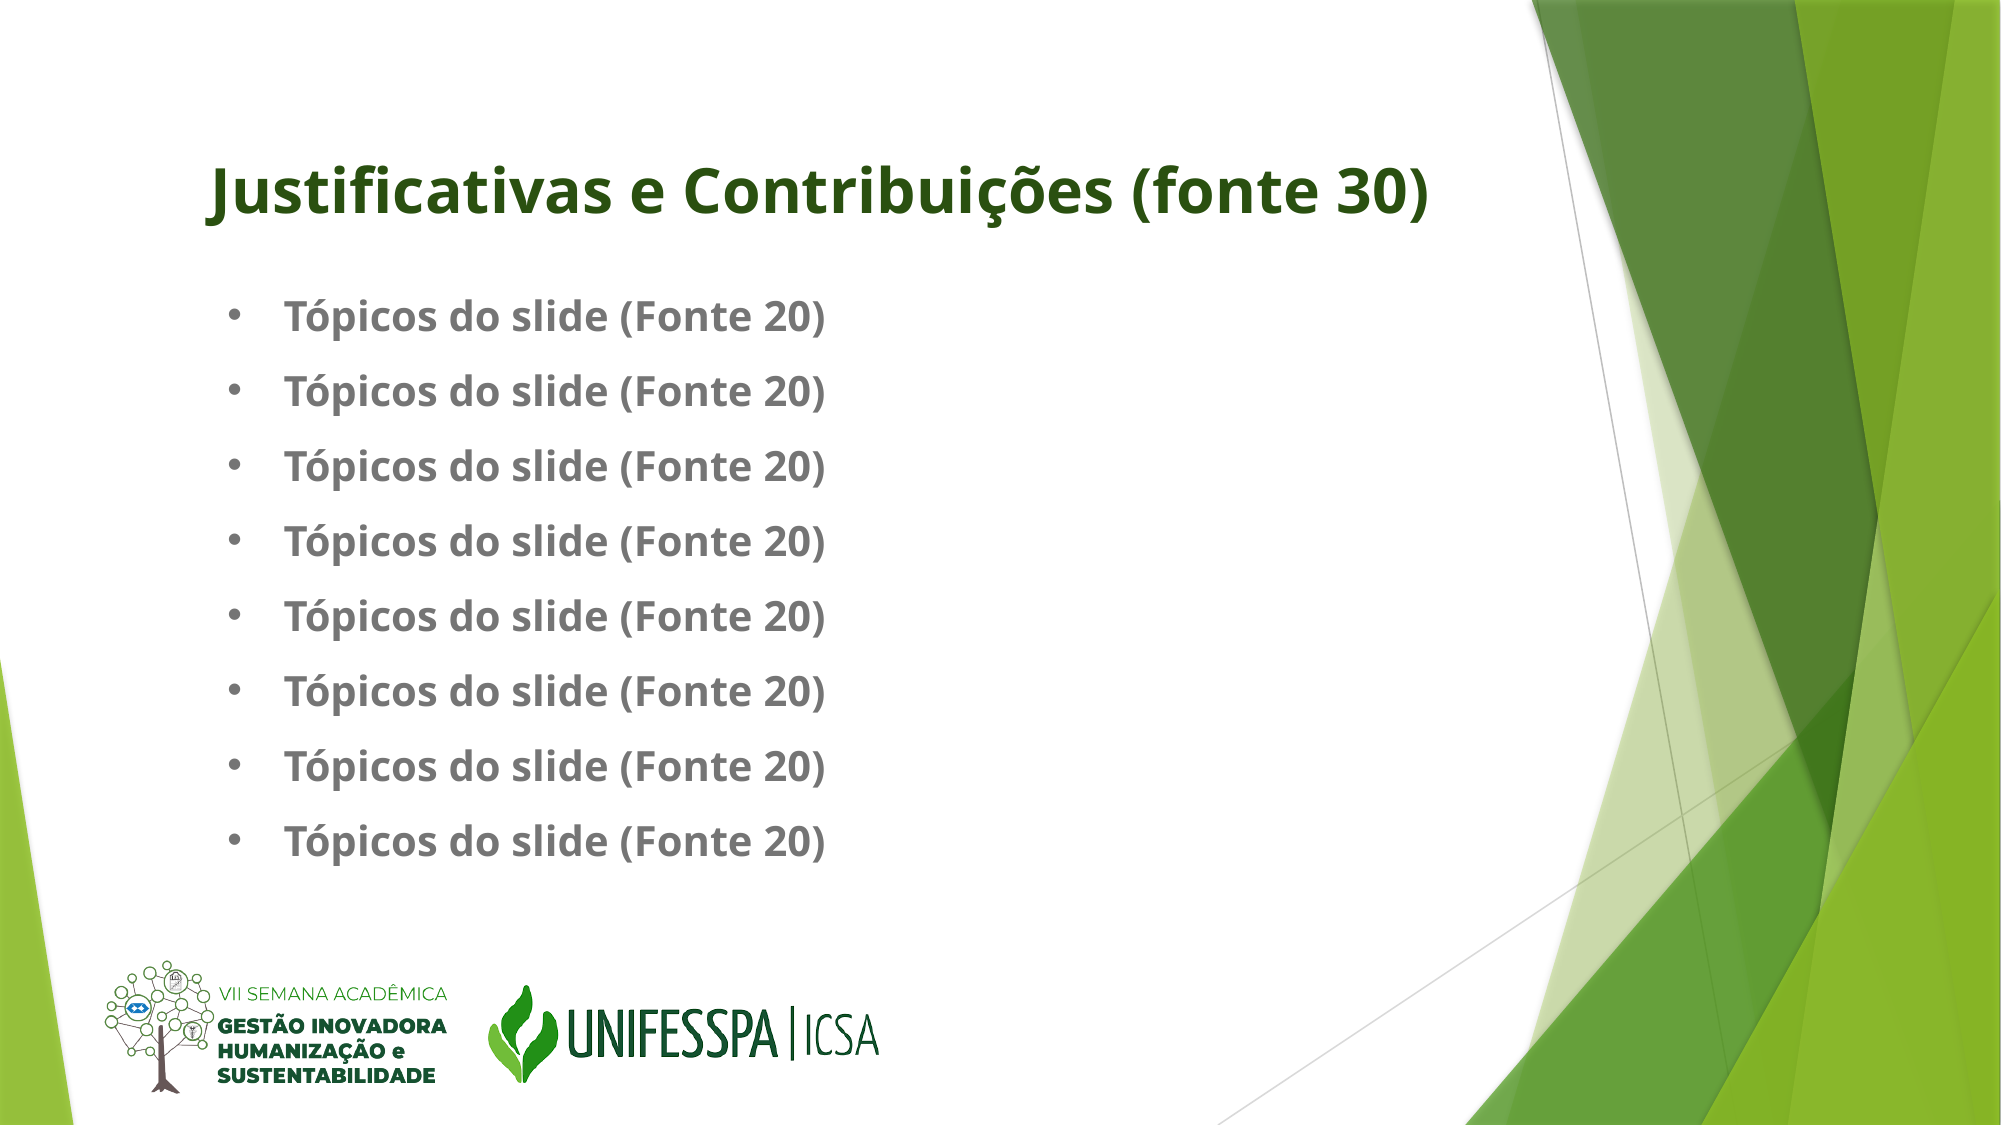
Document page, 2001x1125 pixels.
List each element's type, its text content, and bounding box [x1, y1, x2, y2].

picture [103, 959, 447, 1109]
text_box Tópicos do slide (Fonte 20) Tópicos do slide (Fonte 20) Tópicos do slide (Fonte 20) Tópicos do slide (Fonte 20) Tópicos do slide (Fonte 20) Tópicos do slide (Fonte 20) Tópicos do slide (Fonte 20) Tópicos do slide (Fonte 20) [212, 257, 1356, 872]
text_box Justificativas e Contribuições (fonte 30) [196, 143, 1446, 234]
picture [487, 984, 879, 1084]
